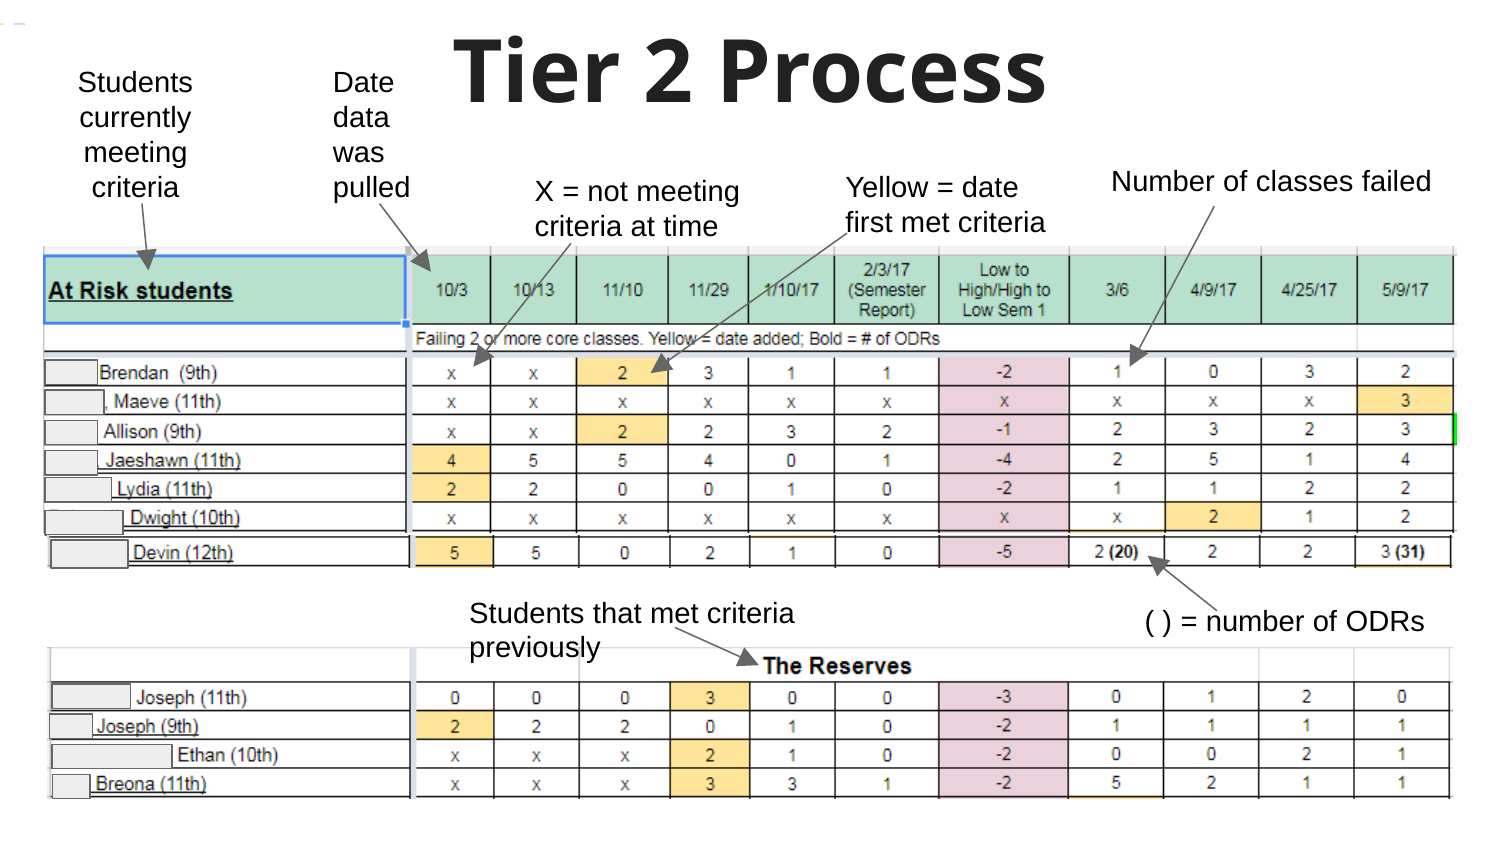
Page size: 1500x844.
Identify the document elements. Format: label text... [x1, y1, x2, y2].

text_box ( ) = number of ODRs [1129, 587, 1454, 646]
text_box Date data was pulled [317, 48, 437, 208]
text_box Number of classes failed [1096, 147, 1449, 214]
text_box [473, 243, 572, 367]
title Tier 2 Process [51, 0, 1449, 132]
picture [0, 22, 26, 26]
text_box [674, 627, 760, 666]
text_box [379, 203, 432, 272]
text_box Students currently meeting criteria [58, 47, 213, 200]
text_box X = not meeting criteria at time [519, 157, 765, 204]
text_box Yellow = date first met criteria [830, 152, 1089, 200]
text_box Students that met criteria previously [454, 578, 945, 645]
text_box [1147, 555, 1218, 611]
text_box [650, 232, 848, 374]
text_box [47, 647, 1453, 799]
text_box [1129, 205, 1215, 367]
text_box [43, 245, 1457, 568]
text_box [141, 203, 149, 271]
